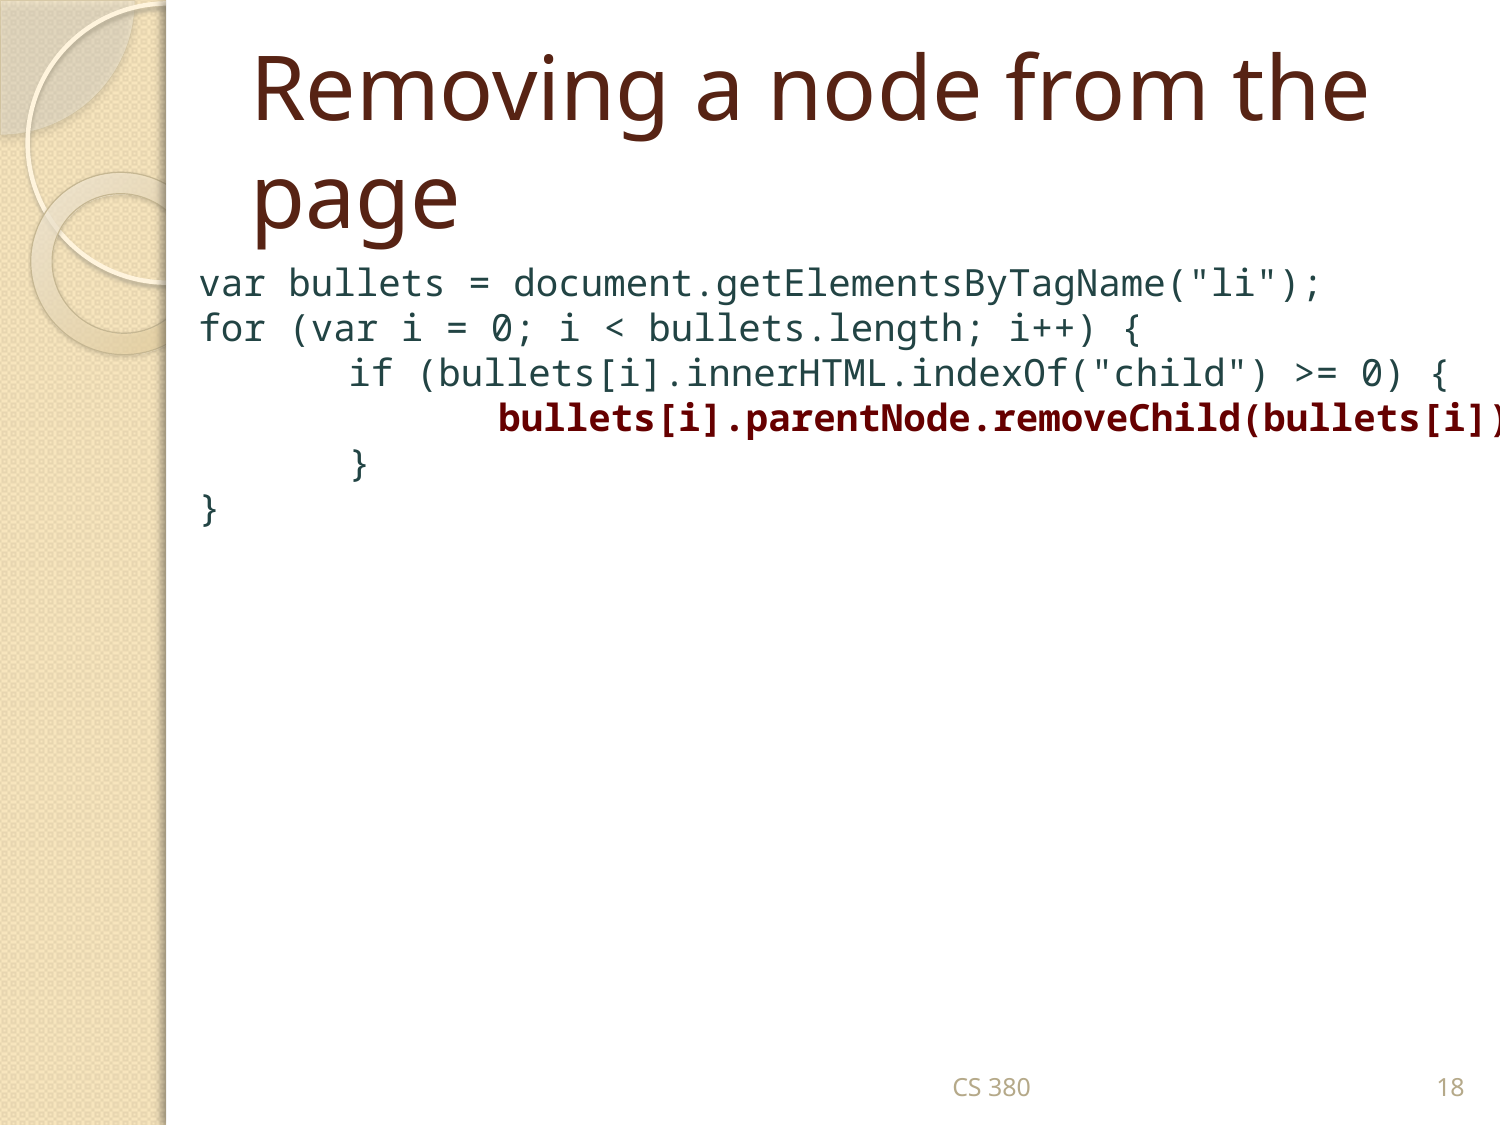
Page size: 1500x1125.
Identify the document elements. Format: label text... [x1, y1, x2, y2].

text_box var bullets = document.getElementsByTagName("li"); for (var i = 0; i < bullets.length; i++) { if (bullets[i].innerHTML.indexOf("child") >= 0) { bullets[i].parentNode.removeChild(bullets[i]); } } [198, 251, 1500, 556]
slide_number 18 [1413, 1034, 1488, 1113]
title Removing a node from the page [235, 45, 1466, 233]
footer CS 380 [937, 1034, 1413, 1113]
